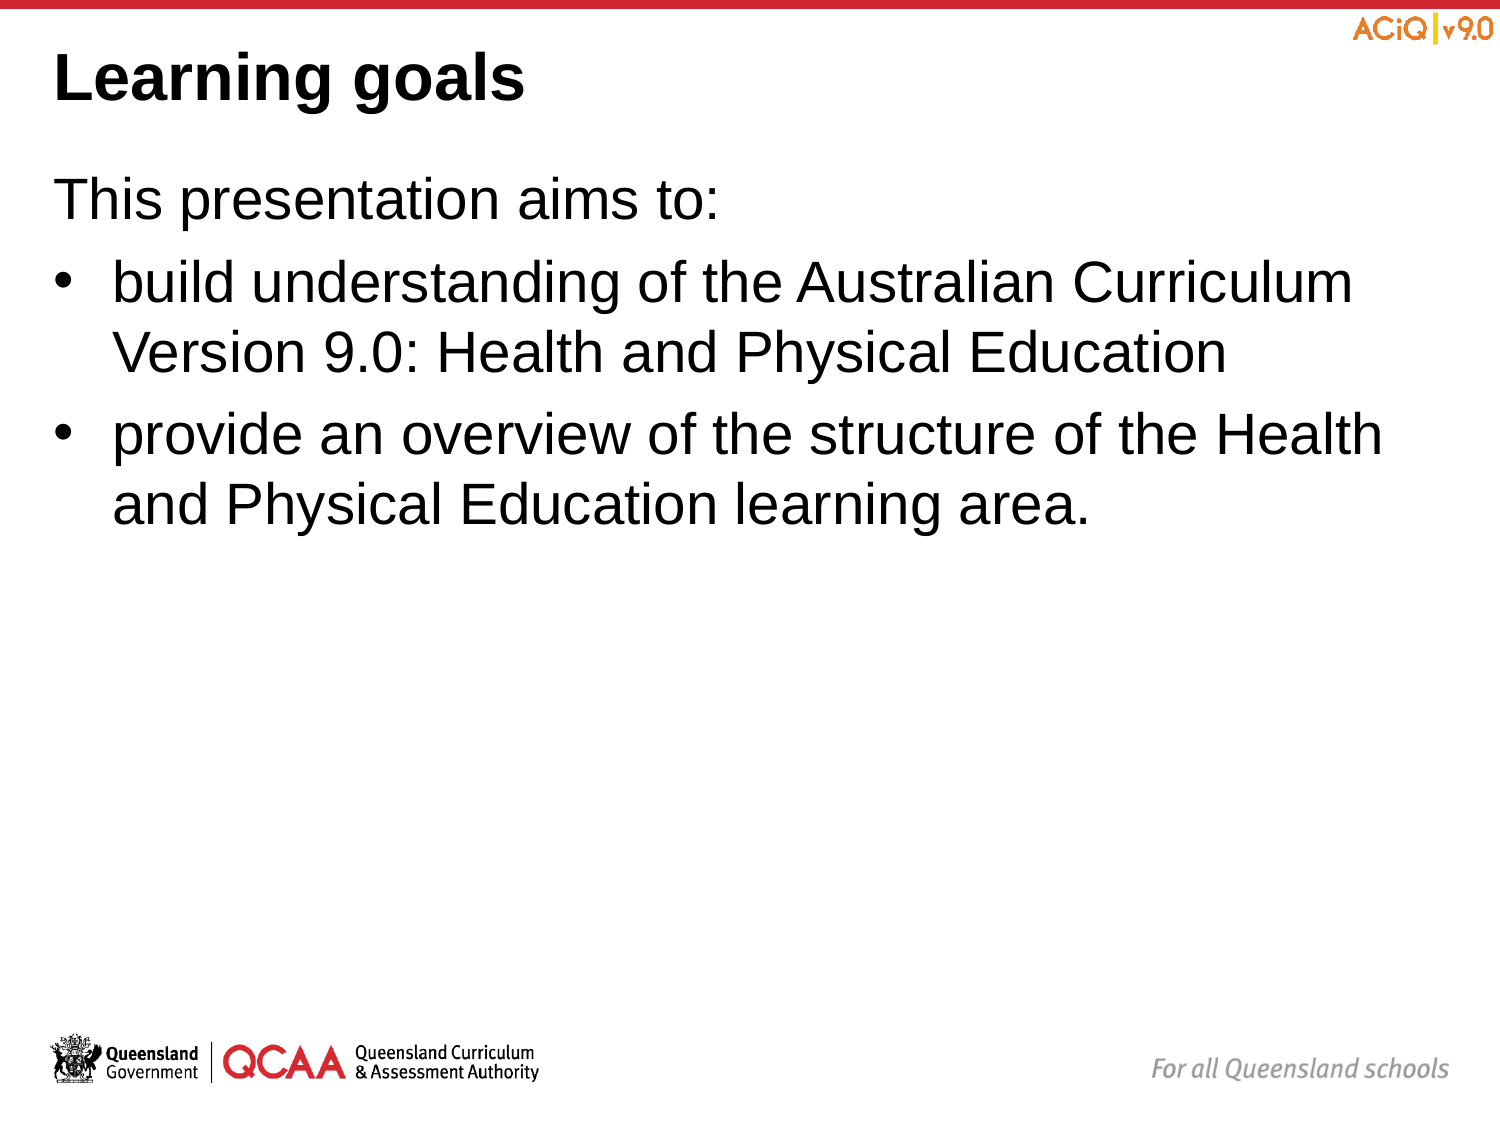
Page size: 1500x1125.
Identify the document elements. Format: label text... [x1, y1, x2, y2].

picture [1152, 1057, 1449, 1082]
title Learning goals [53, 42, 1447, 116]
list This presentation aims to: build understanding of the Australian Curriculum Version 9.0: Health and Physical Education provide an overview of the structure of the Health and Physical Education learning area. [53, 161, 1447, 989]
picture [50, 1033, 539, 1083]
picture [1351, 11, 1494, 45]
